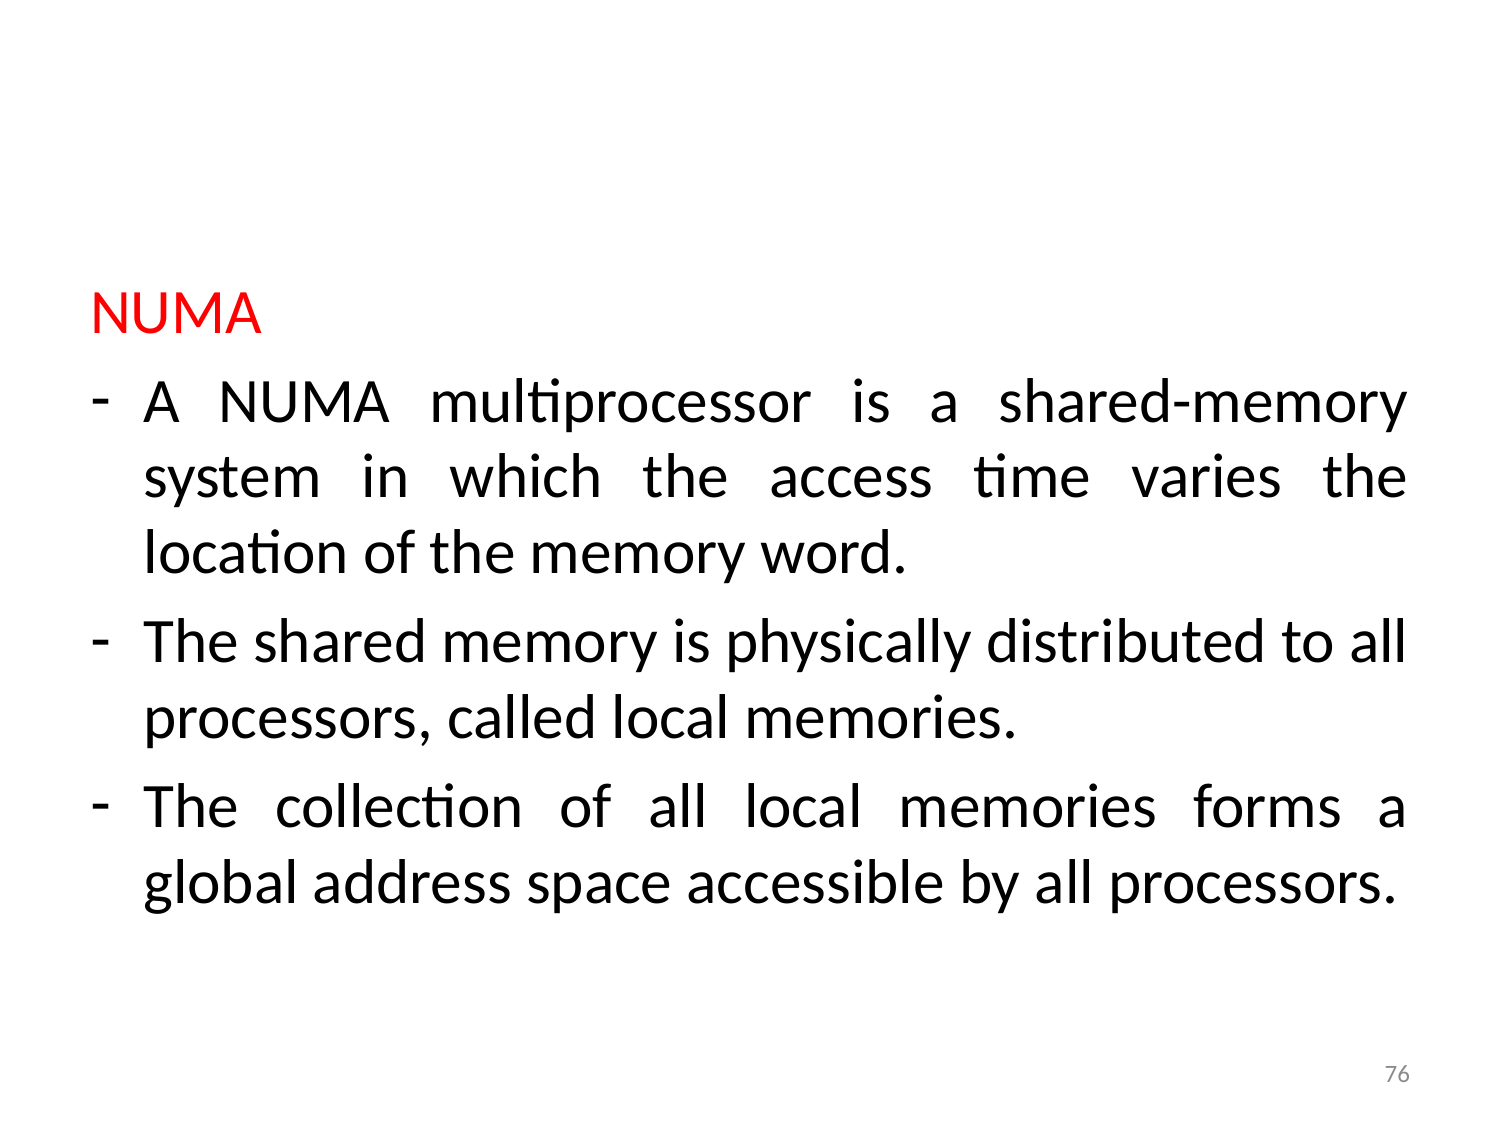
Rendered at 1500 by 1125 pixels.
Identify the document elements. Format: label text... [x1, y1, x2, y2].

list NUMA A NUMA multiprocessor is a shared-memory system in which the access time varies the location of the memory word. The shared memory is physically distributed to all processors, called local memories. The collection of all local memories forms a global address space accessible by all processors. [75, 262, 1425, 1005]
slide_number 76 [1074, 1042, 1425, 1103]
